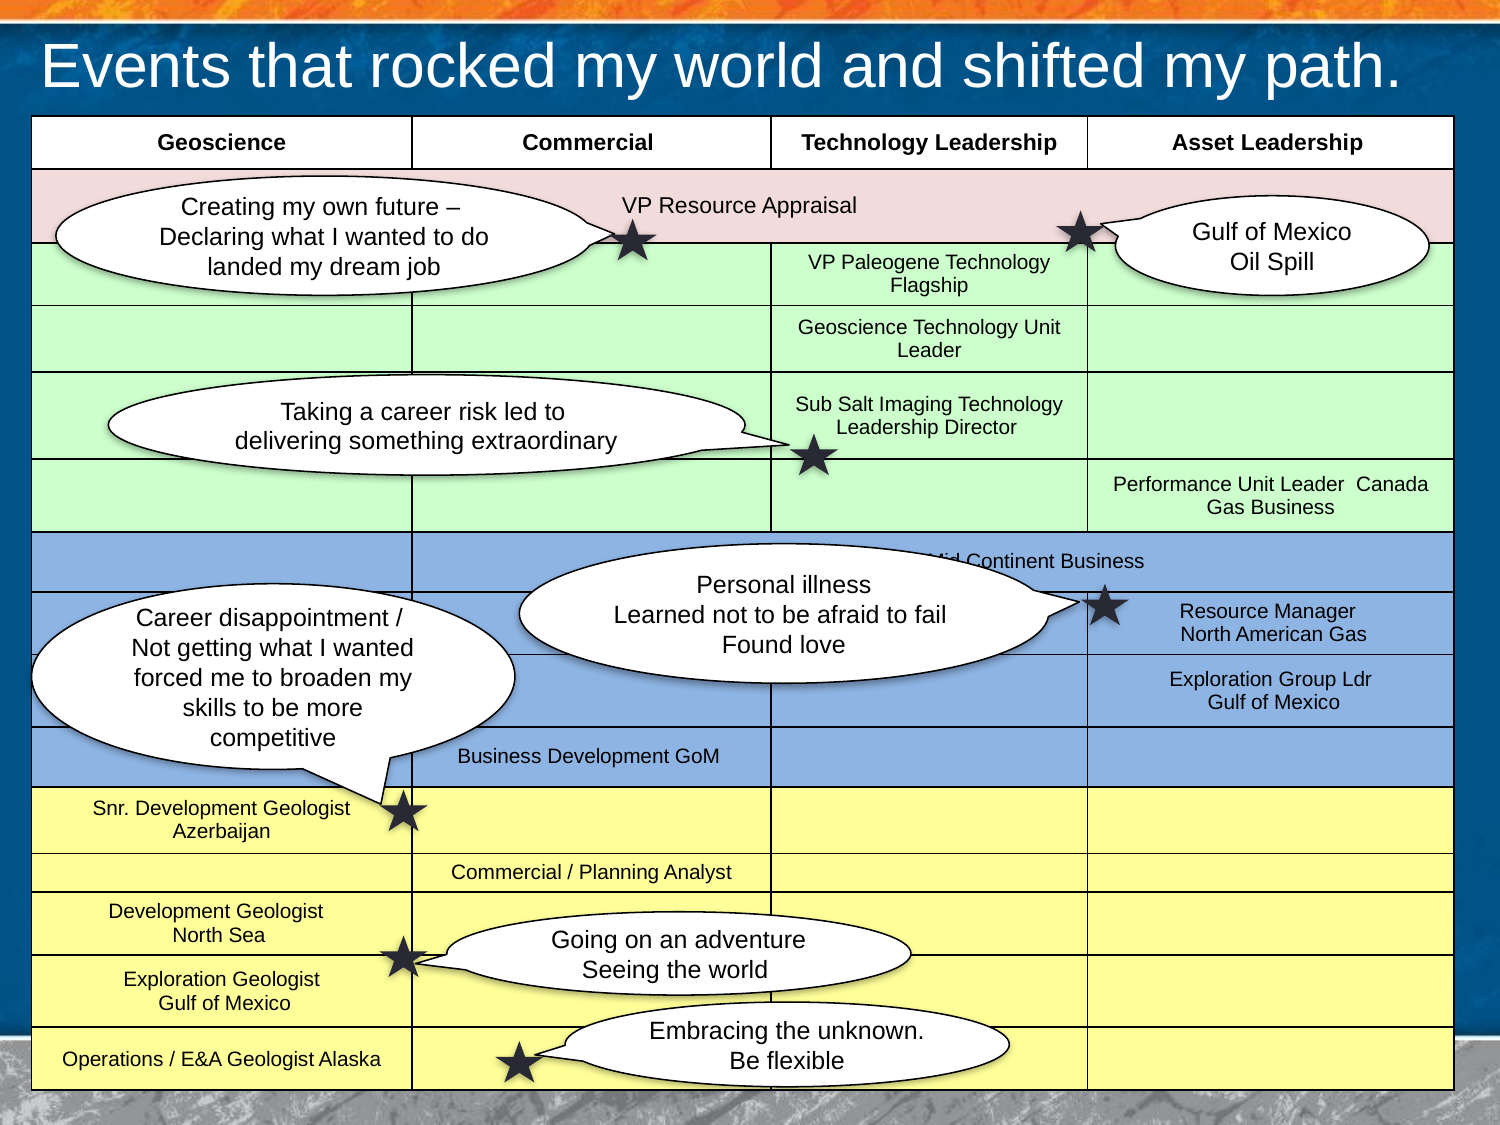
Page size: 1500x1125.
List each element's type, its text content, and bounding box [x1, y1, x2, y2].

table_cell Sub Salt Imaging Technology Leadership Director [772, 373, 1087, 458]
text_box Creating my own future – Declaring what I wanted to do landed my dream job [55, 175, 615, 297]
table_cell Exploration Group Ldr Gulf of Mexico [1088, 655, 1453, 726]
table_cell Innovation Manager – Mid Continent Business [413, 533, 1453, 591]
text_box Gulf of Mexico Oil Spill [1099, 194, 1430, 297]
text_box [607, 217, 658, 261]
table_cell [413, 244, 770, 305]
table_cell [772, 788, 1087, 853]
text_box Personal illness Learned not to be afraid to fail Found love [518, 542, 1079, 685]
table_cell Exploration Geologist Gulf of Mexico [32, 956, 411, 1026]
table_cell [1088, 788, 1453, 853]
table_cell [1088, 244, 1453, 305]
table_cell VP Paleogene Technology Flagship [772, 244, 1087, 305]
title Events that rocked my world and shifted my path. [25, 18, 1473, 107]
table_cell [1088, 893, 1453, 954]
text_box Career disappointment / Not getting what I wanted forced me to broaden my skills to be more competitive [30, 582, 516, 804]
table_cell Commercial / Planning Analyst [413, 854, 770, 891]
table_cell Business Development GoM [413, 728, 770, 786]
table_cell [1088, 1028, 1453, 1089]
table_cell [793, 956, 1087, 1026]
table_cell [413, 893, 770, 954]
table_cell [772, 893, 1087, 954]
table_cell [502, 373, 770, 437]
table_cell Operations / E&A Geologist Alaska [32, 1028, 411, 1089]
table_cell [32, 460, 411, 531]
table_header Geoscience [32, 117, 411, 168]
table_cell [772, 655, 1087, 726]
text_box Embracing the unknown. Be flexible [534, 1001, 1011, 1088]
table_cell Resource Manager North American Gas [1088, 593, 1453, 654]
table_cell [1023, 611, 1087, 654]
table_cell [1088, 728, 1453, 786]
table_cell [1052, 593, 1087, 600]
text_box [378, 934, 429, 978]
table_cell [32, 244, 411, 305]
table_header Commercial [413, 117, 770, 168]
table_cell [413, 460, 770, 531]
table_cell [32, 728, 320, 786]
table_cell [1088, 306, 1453, 371]
text_box [788, 432, 839, 476]
table_cell [32, 702, 54, 726]
table_cell [32, 306, 411, 371]
text_box Taking a career risk led to delivering something extraordinary [107, 373, 790, 476]
table_cell [1088, 956, 1453, 1026]
table_header Technology Leadership [772, 117, 1087, 168]
table_header Asset Leadership [1088, 117, 1453, 168]
text_box [494, 1040, 545, 1084]
table_cell [772, 854, 1087, 891]
table_cell Development Geologist North Sea [32, 893, 411, 954]
table_cell [535, 1065, 671, 1089]
table_cell [32, 854, 411, 891]
table_cell [32, 373, 349, 458]
text_box Going on an adventure Seeing the world [421, 910, 912, 996]
text_box [378, 788, 429, 832]
text_box [1079, 582, 1130, 626]
table_cell [389, 593, 411, 598]
table_cell [413, 593, 544, 654]
table_cell [413, 1028, 575, 1089]
table_cell [492, 655, 770, 726]
table_cell [32, 533, 411, 591]
table_cell VP Resource Appraisal [32, 170, 1453, 242]
table_cell [32, 593, 156, 654]
table_cell Geoscience Technology Unit Leader [772, 306, 1087, 371]
table_cell [902, 1028, 1087, 1089]
text_box [1055, 209, 1106, 253]
table_cell [390, 761, 411, 786]
picture [0, 0, 1500, 1125]
table_cell [772, 460, 1087, 531]
table_cell [1088, 854, 1453, 891]
table_cell [772, 728, 1087, 786]
table_cell [1088, 373, 1453, 458]
table_cell [413, 306, 770, 371]
table_cell [413, 974, 681, 1026]
table_cell Performance Unit Leader Canada Gas Business [1088, 460, 1453, 531]
table_cell Snr. Development Geologist Azerbaijan [32, 788, 411, 853]
table_cell [413, 788, 770, 853]
